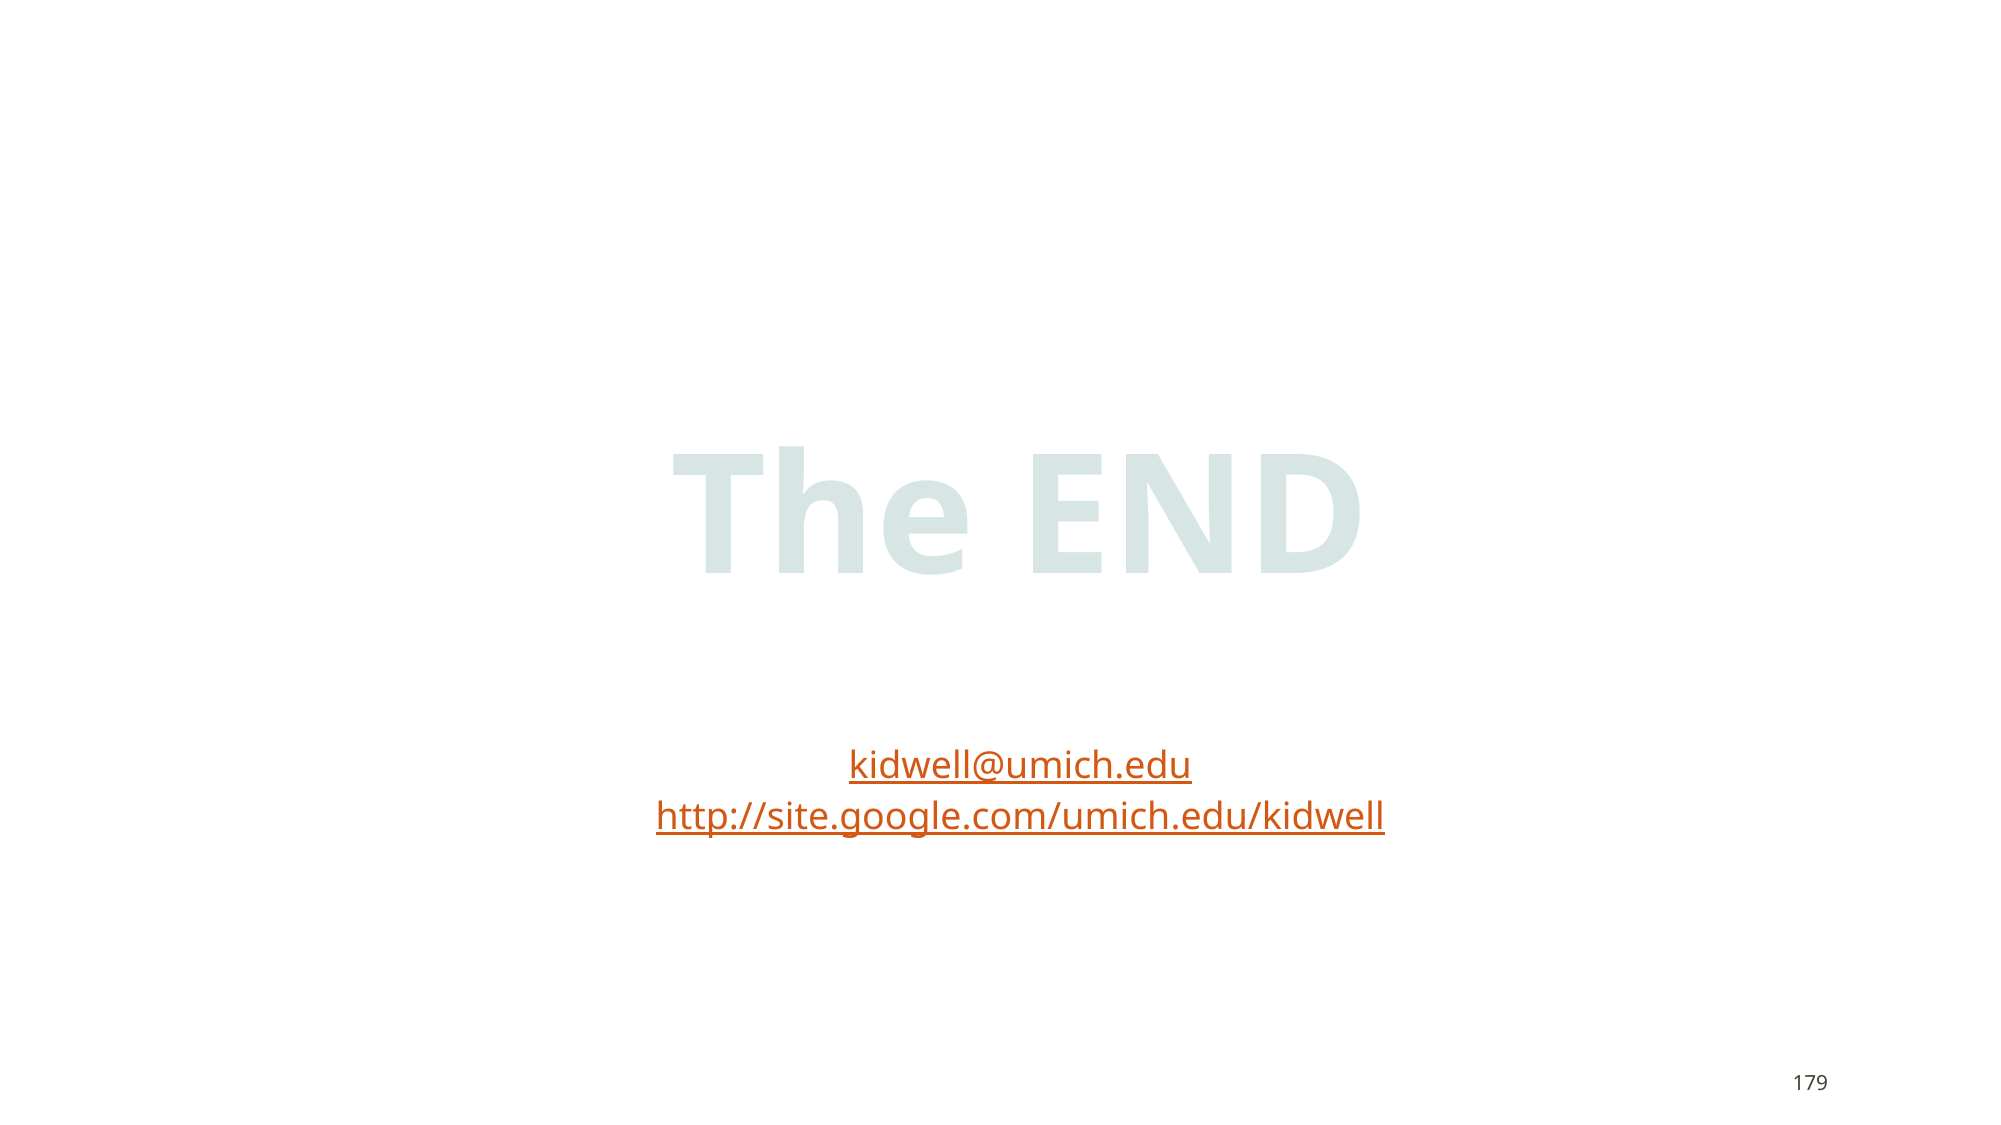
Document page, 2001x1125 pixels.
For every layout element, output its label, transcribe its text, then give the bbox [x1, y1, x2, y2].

slide_number 179 [1777, 1061, 1938, 1107]
text_box kidwell@umich.edu http://site.google.com/umich.edu/kidwell [262, 732, 1779, 851]
title The END [420, 439, 1621, 653]
